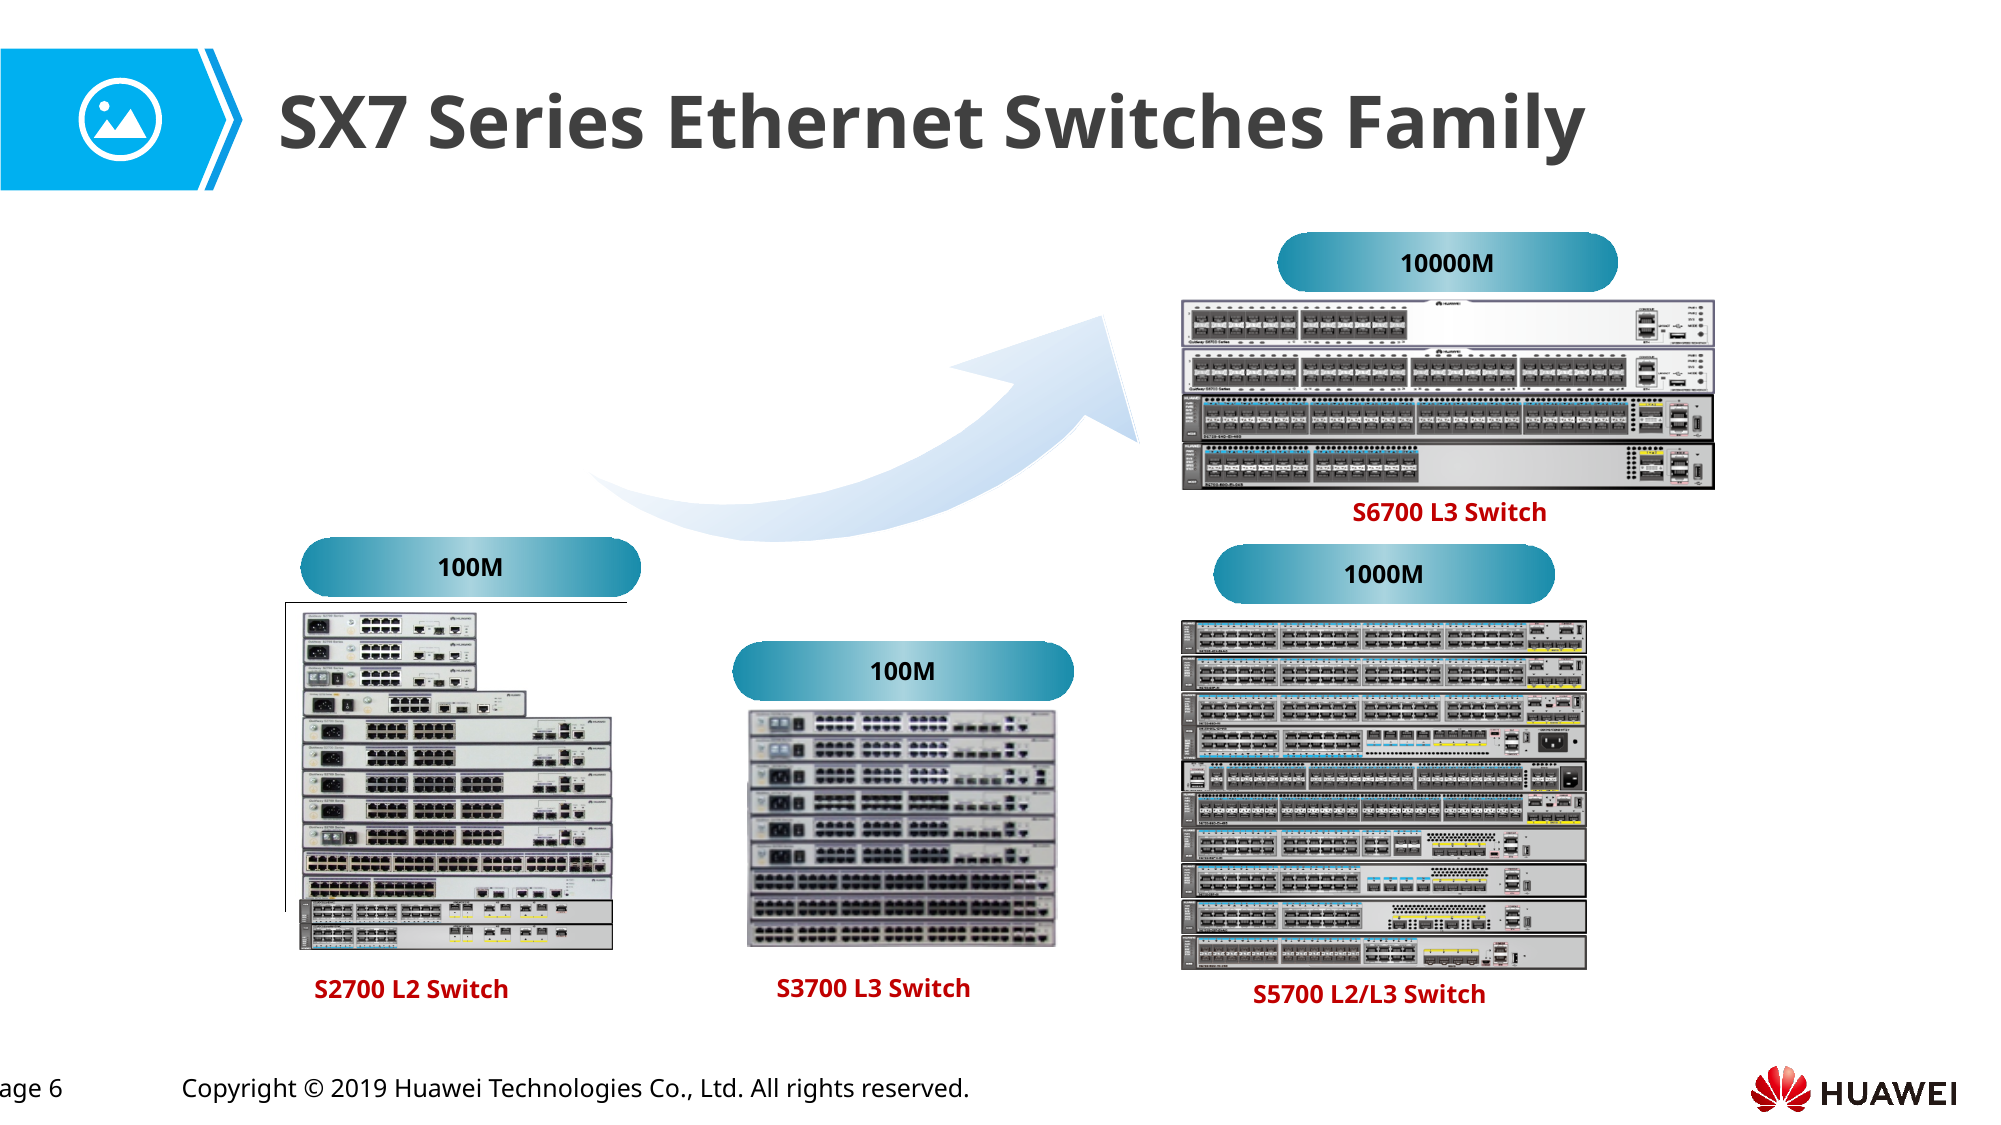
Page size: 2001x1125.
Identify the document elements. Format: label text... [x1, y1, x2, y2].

list SX7 Series Ethernet Switches Family [261, 67, 1875, 173]
picture [1751, 1066, 1956, 1112]
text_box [285, 232, 1715, 1047]
